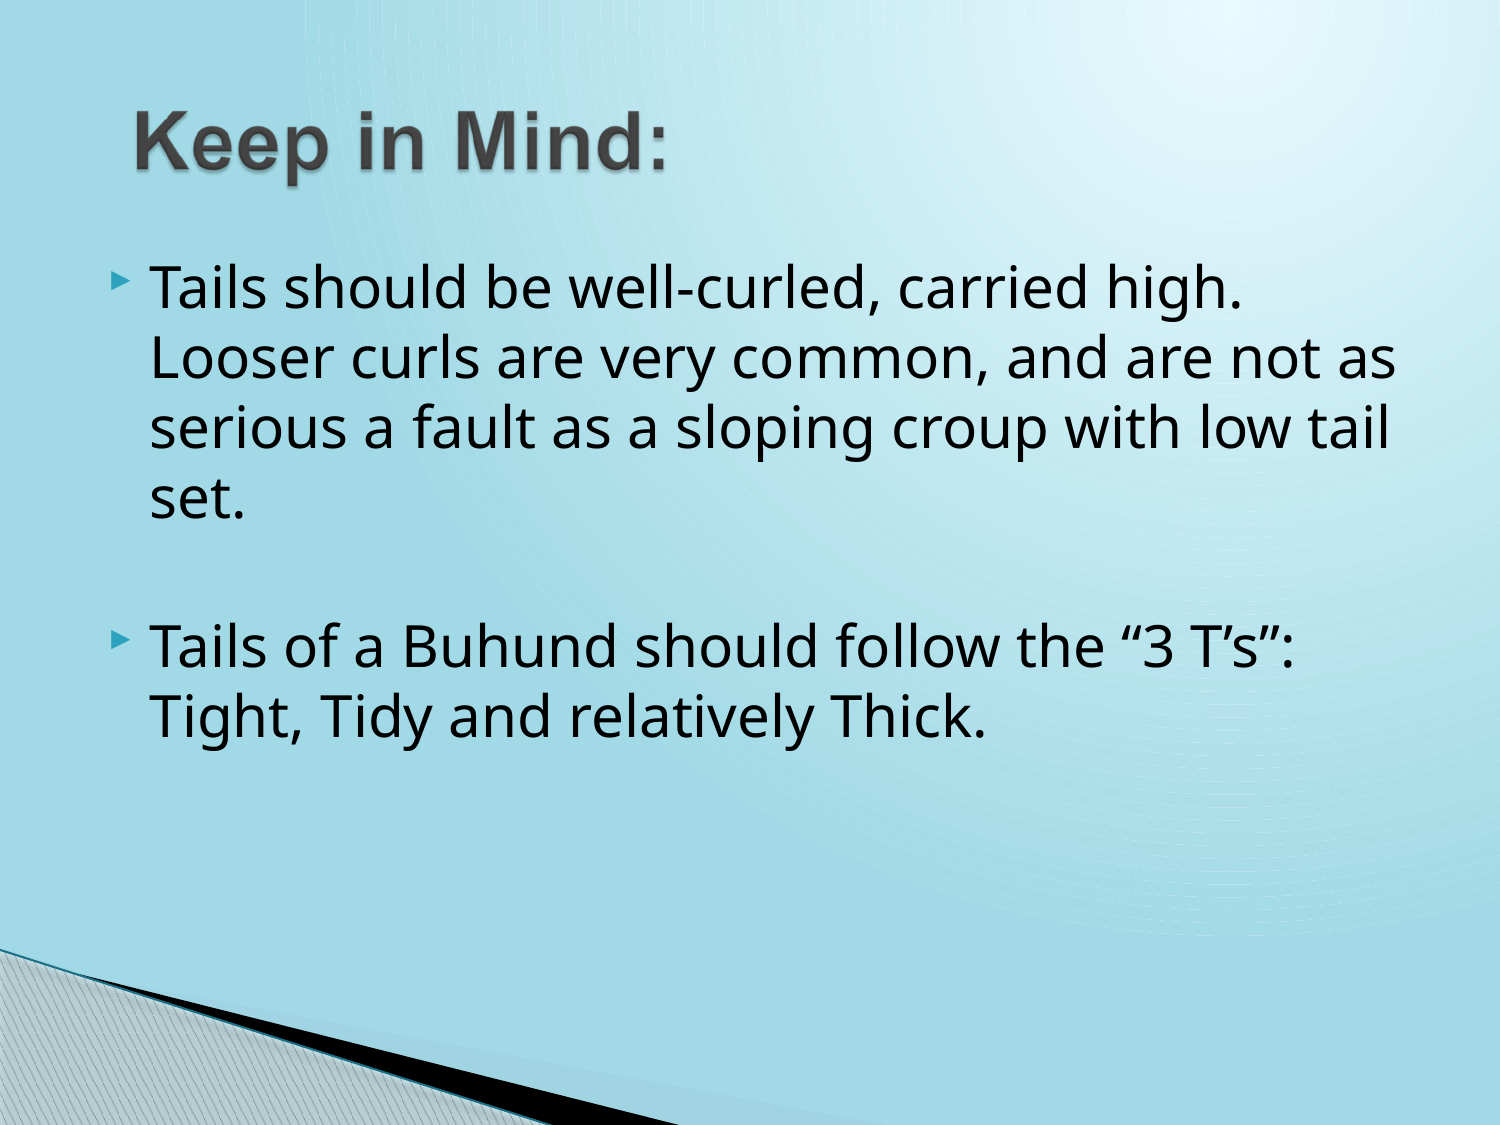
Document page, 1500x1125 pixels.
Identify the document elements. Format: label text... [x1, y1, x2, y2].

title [74, 46, 1426, 231]
list Tails should be well-curled, carried high. Looser curls are very common, and are not as serious a fault as a sloping croup with low tail set. Tails of a Buhund should follow the “3 T’s”: Tight, Tidy and relatively Thick. [74, 242, 1426, 986]
